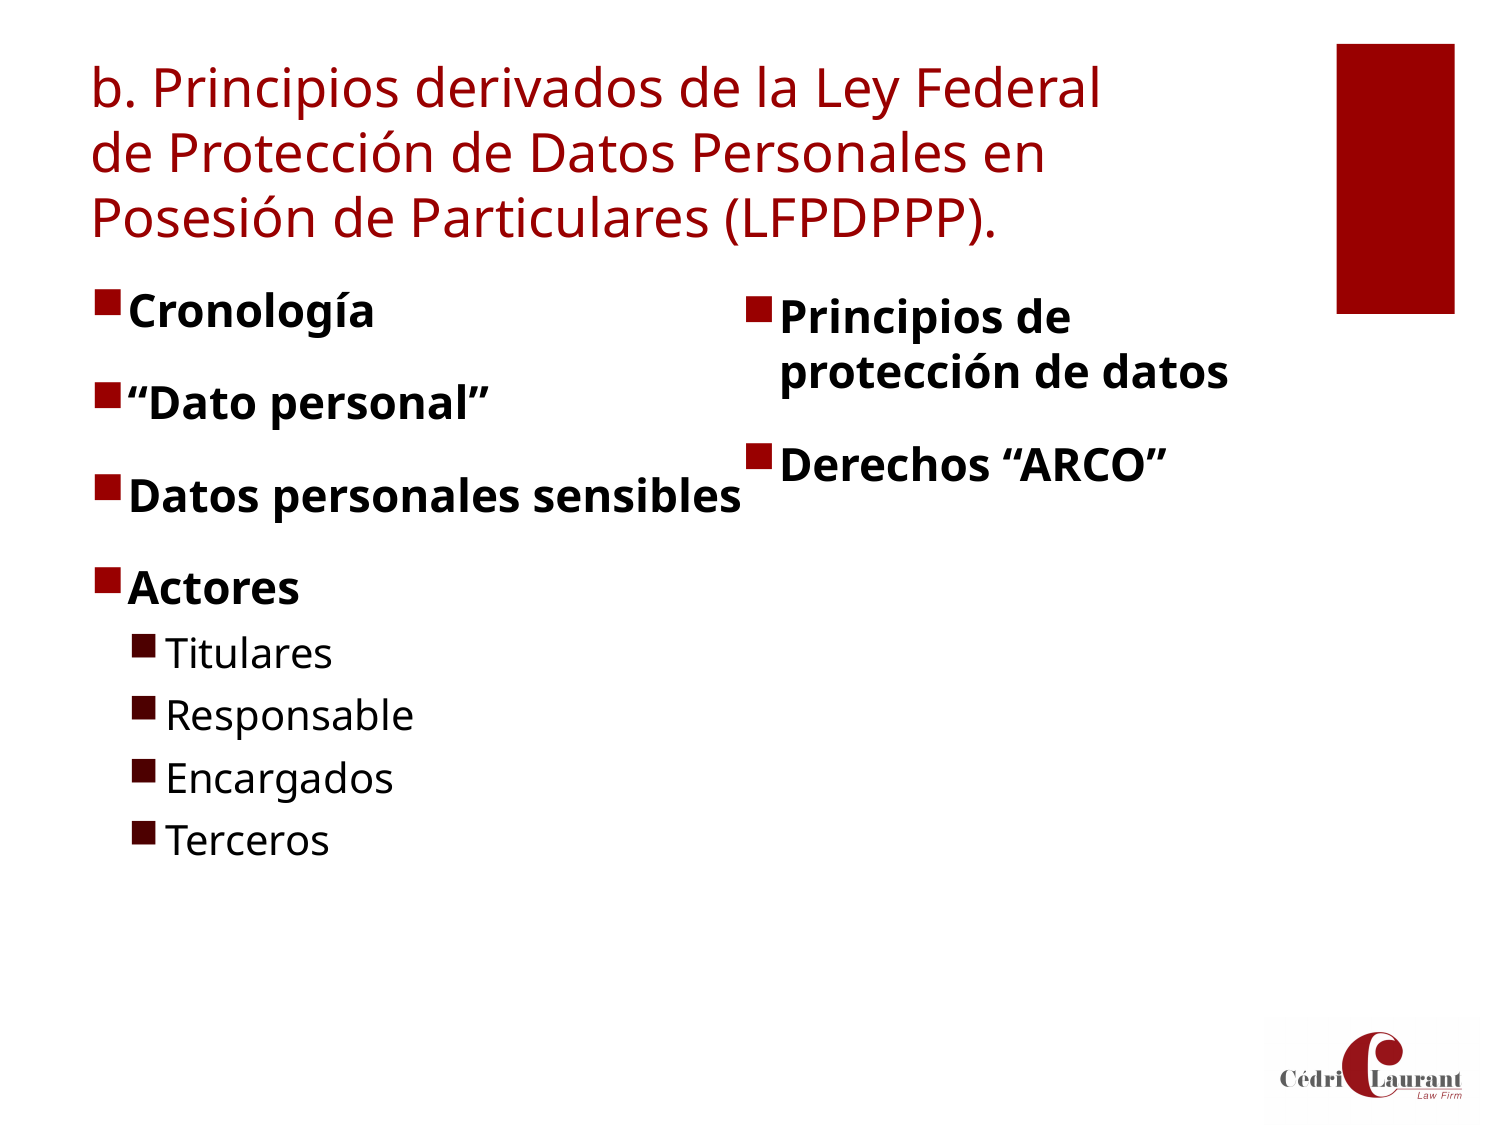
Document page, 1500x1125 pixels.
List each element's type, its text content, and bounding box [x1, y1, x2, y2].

list Cronología “Dato personal” Datos personales sensibles Actores Titulares Responsable Encargados Terceros [75, 273, 762, 1113]
picture [1264, 1017, 1480, 1125]
title b. Principios derivados de la Ley Federal de Protección de Datos Personales en Posesión de Particulares (LFPDPPP). [75, 37, 1143, 256]
list Principios de protección de datos Derechos “ARCO” [726, 280, 1263, 1000]
